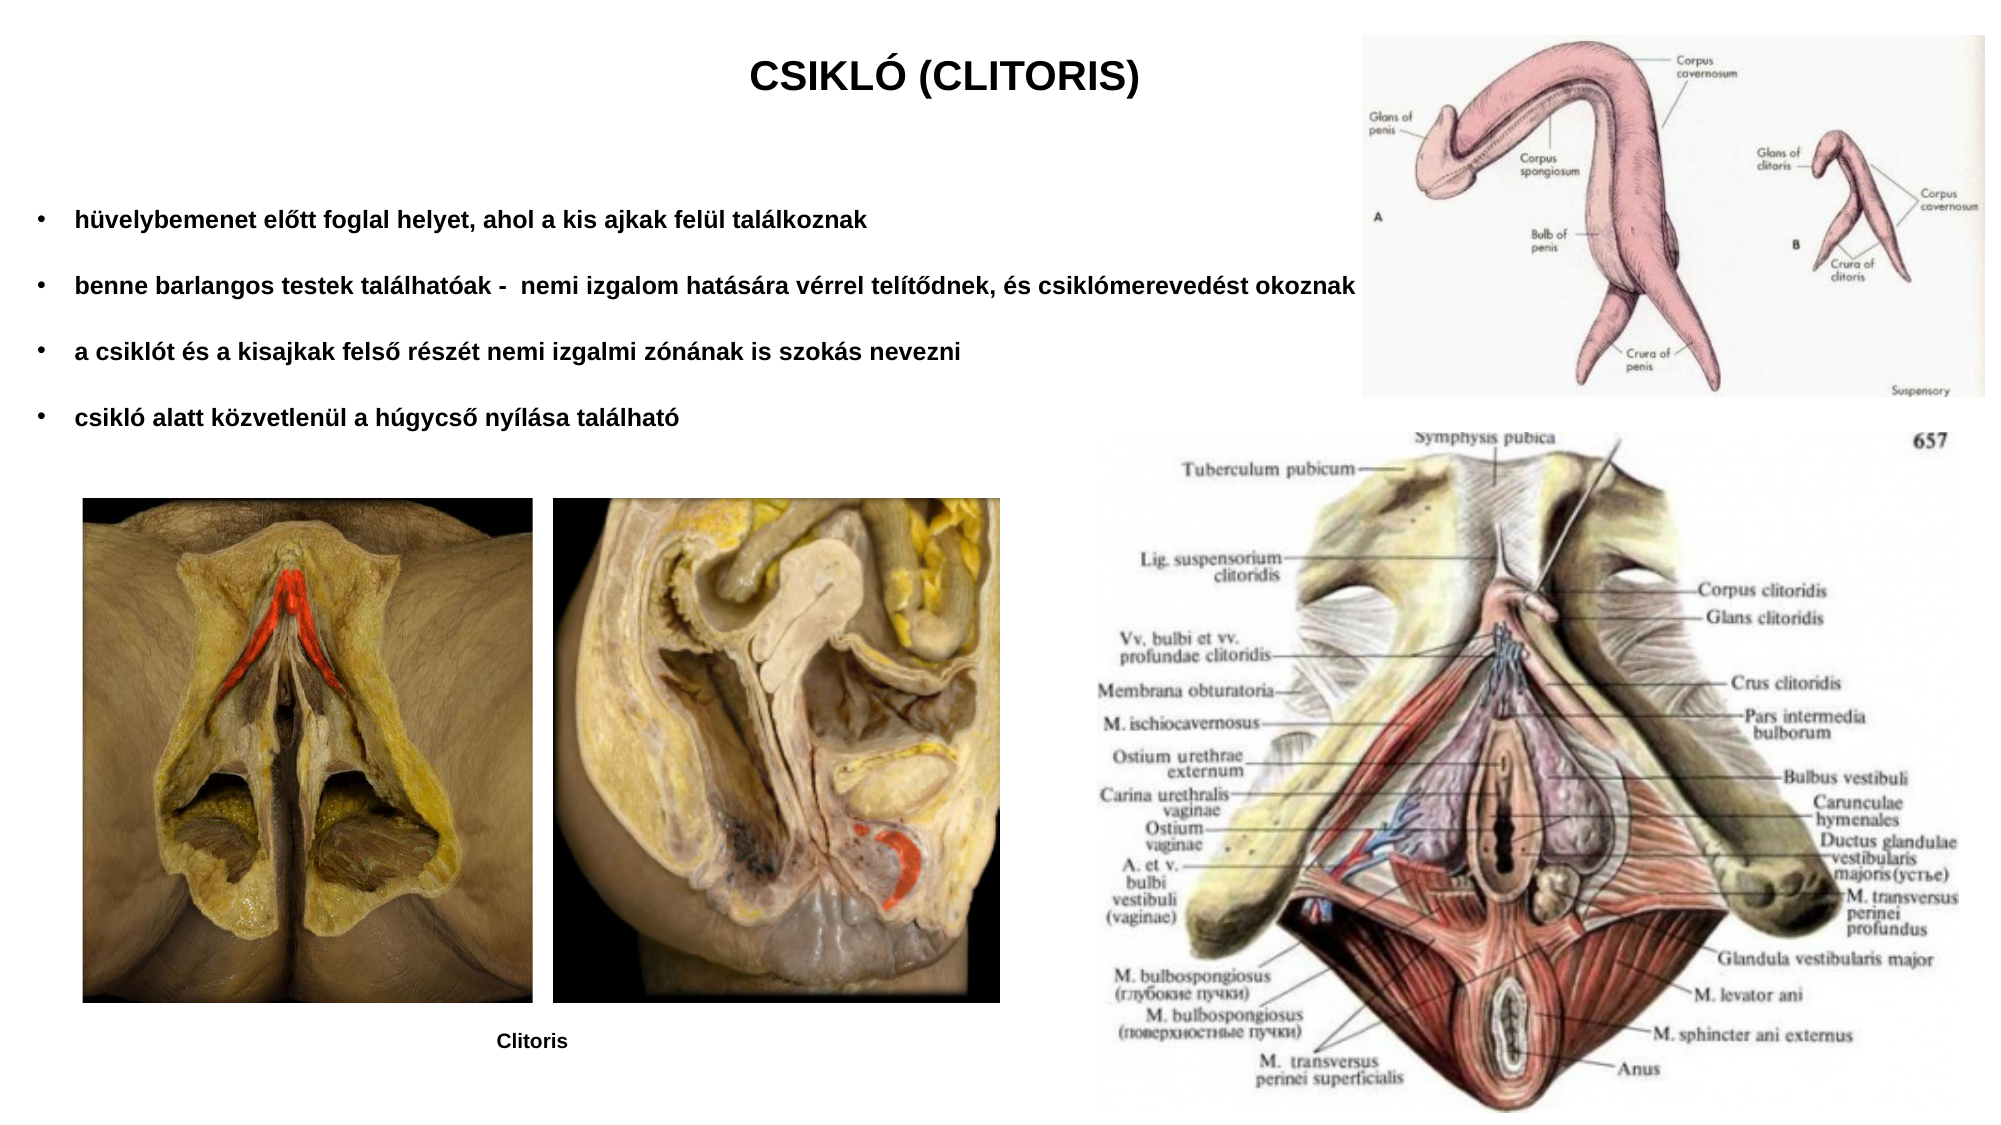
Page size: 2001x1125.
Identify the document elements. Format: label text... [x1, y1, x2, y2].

list hüvelybemenet előtt foglal helyet, ahol a kis ajkak felül találkoznak benne barlangos testek találhatóak - nemi izgalom hatására vérrel telítődnek, és csiklómerevedést okoznak a csiklót és a kisajkak felső részét nemi izgalmi zónának is szokás nevezni csikló alatt közvetlenül a húgycső nyílása található [22, 181, 1748, 896]
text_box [82, 498, 1000, 1067]
picture [1362, 35, 1985, 397]
picture [1097, 432, 1959, 1113]
title CSIKLÓ (CLITORIS) [82, 29, 1808, 124]
